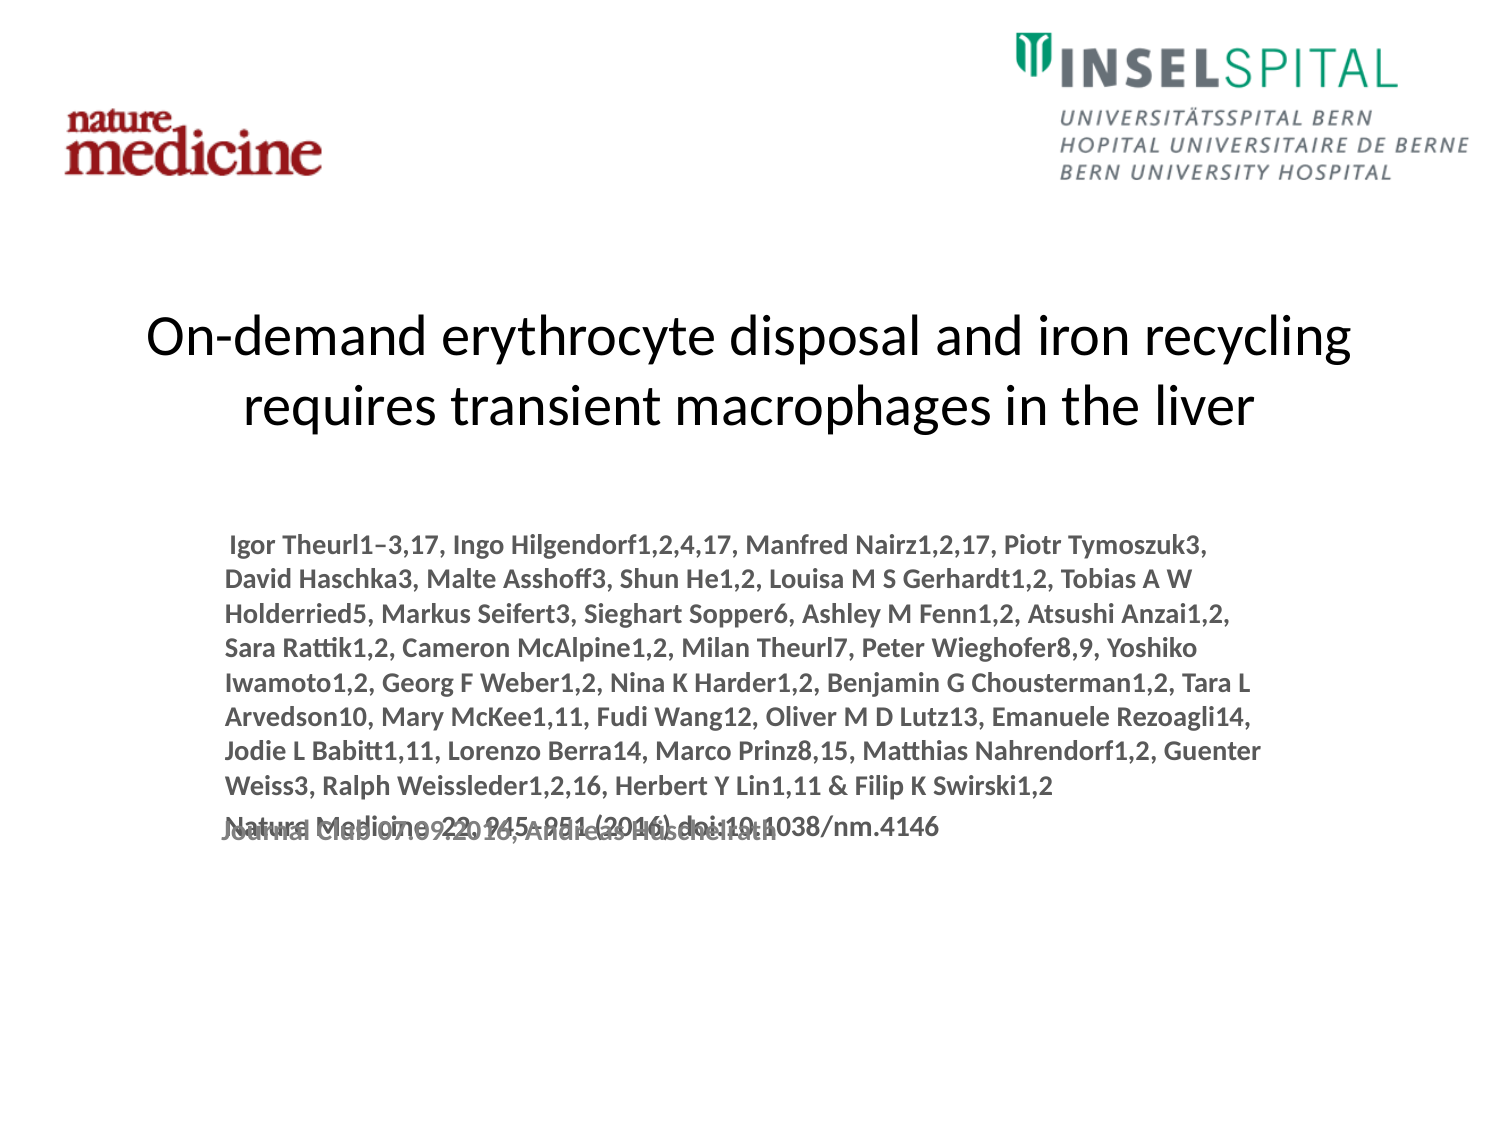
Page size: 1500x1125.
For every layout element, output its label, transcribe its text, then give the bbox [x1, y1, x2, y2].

picture [61, 103, 328, 188]
subtitle Igor Theurl1–3,17, Ingo Hilgendorf1,2,4,17, Manfred Nairz1,2,17, Piotr Tymoszuk3, David Haschka3, Malte Asshoff3, Shun He1,2, Louisa M S Gerhardt1,2, Tobias A W Holderried5, Markus Seifert3, Sieghart Sopper6, Ashley M Fenn1,2, Atsushi Anzai1,2, Sara Rattik1,2, Cameron McAlpine1,2, Milan Theurl7, Peter Wieghofer8,9, Yoshiko Iwamoto1,2, Georg F Weber1,2, Nina K Harder1,2, Benjamin G Chousterman1,2, Tara L Arvedson10, Mary McKee1,11, Fudi Wang12, Oliver M D Lutz13, Emanuele Rezoagli14, Jodie L Babitt1,11, Lorenzo Berra14, Marco Prinz8,15, Matthias Nahrendorf1,2, Guenter Weiss3, Ralph Weissleder1,2,16, Herbert Y Lin1,11 & Filip K Swirski1,2 Nature Medicine 22, 945–951 (2016) doi:10.1038/nm.4146 [209, 518, 1291, 873]
picture [1009, 28, 1474, 188]
text_box Journal Club 07.09.2016, Andreas Hüschelrath [206, 803, 827, 854]
title On-demand erythrocyte disposal and iron recycling requires transient macrophages in the liver [112, 278, 1388, 457]
